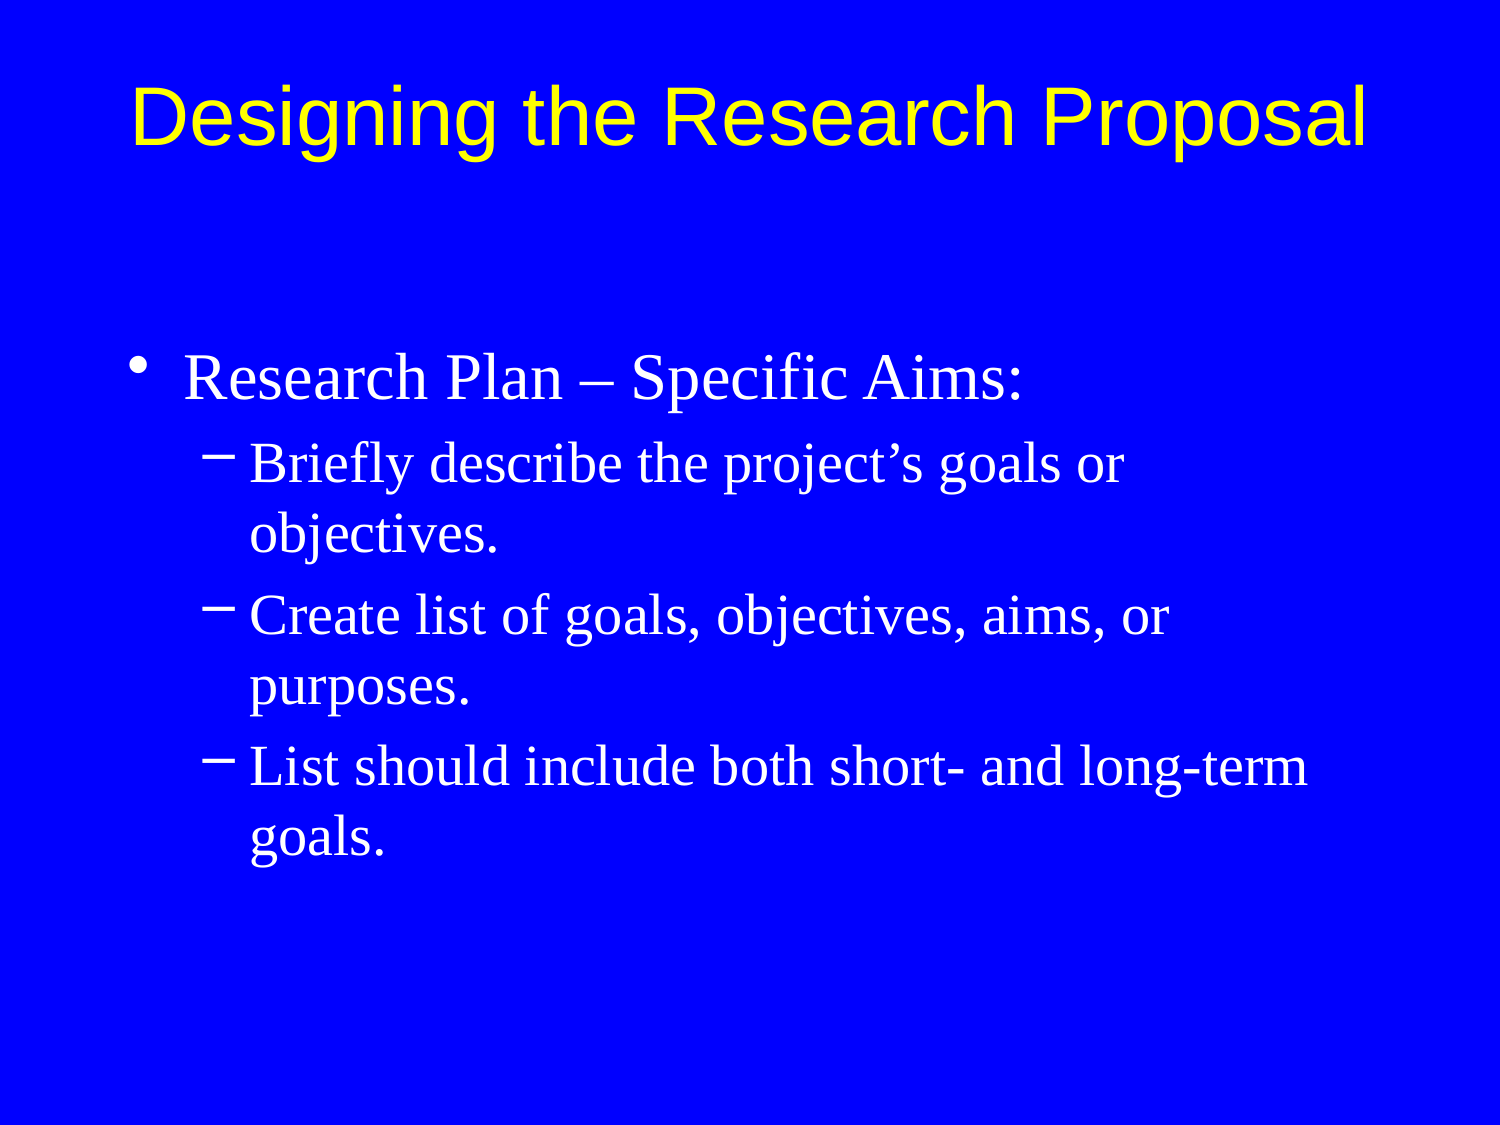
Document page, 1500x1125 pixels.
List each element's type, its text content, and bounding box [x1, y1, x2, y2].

text_box Designing the Research Proposal [0, 12, 1500, 213]
list Research Plan – Specific Aims: Briefly describe the project’s goals or objectives. Create list of goals, objectives, aims, or purposes. List should include both short- and long-term goals. [112, 324, 1388, 1000]
